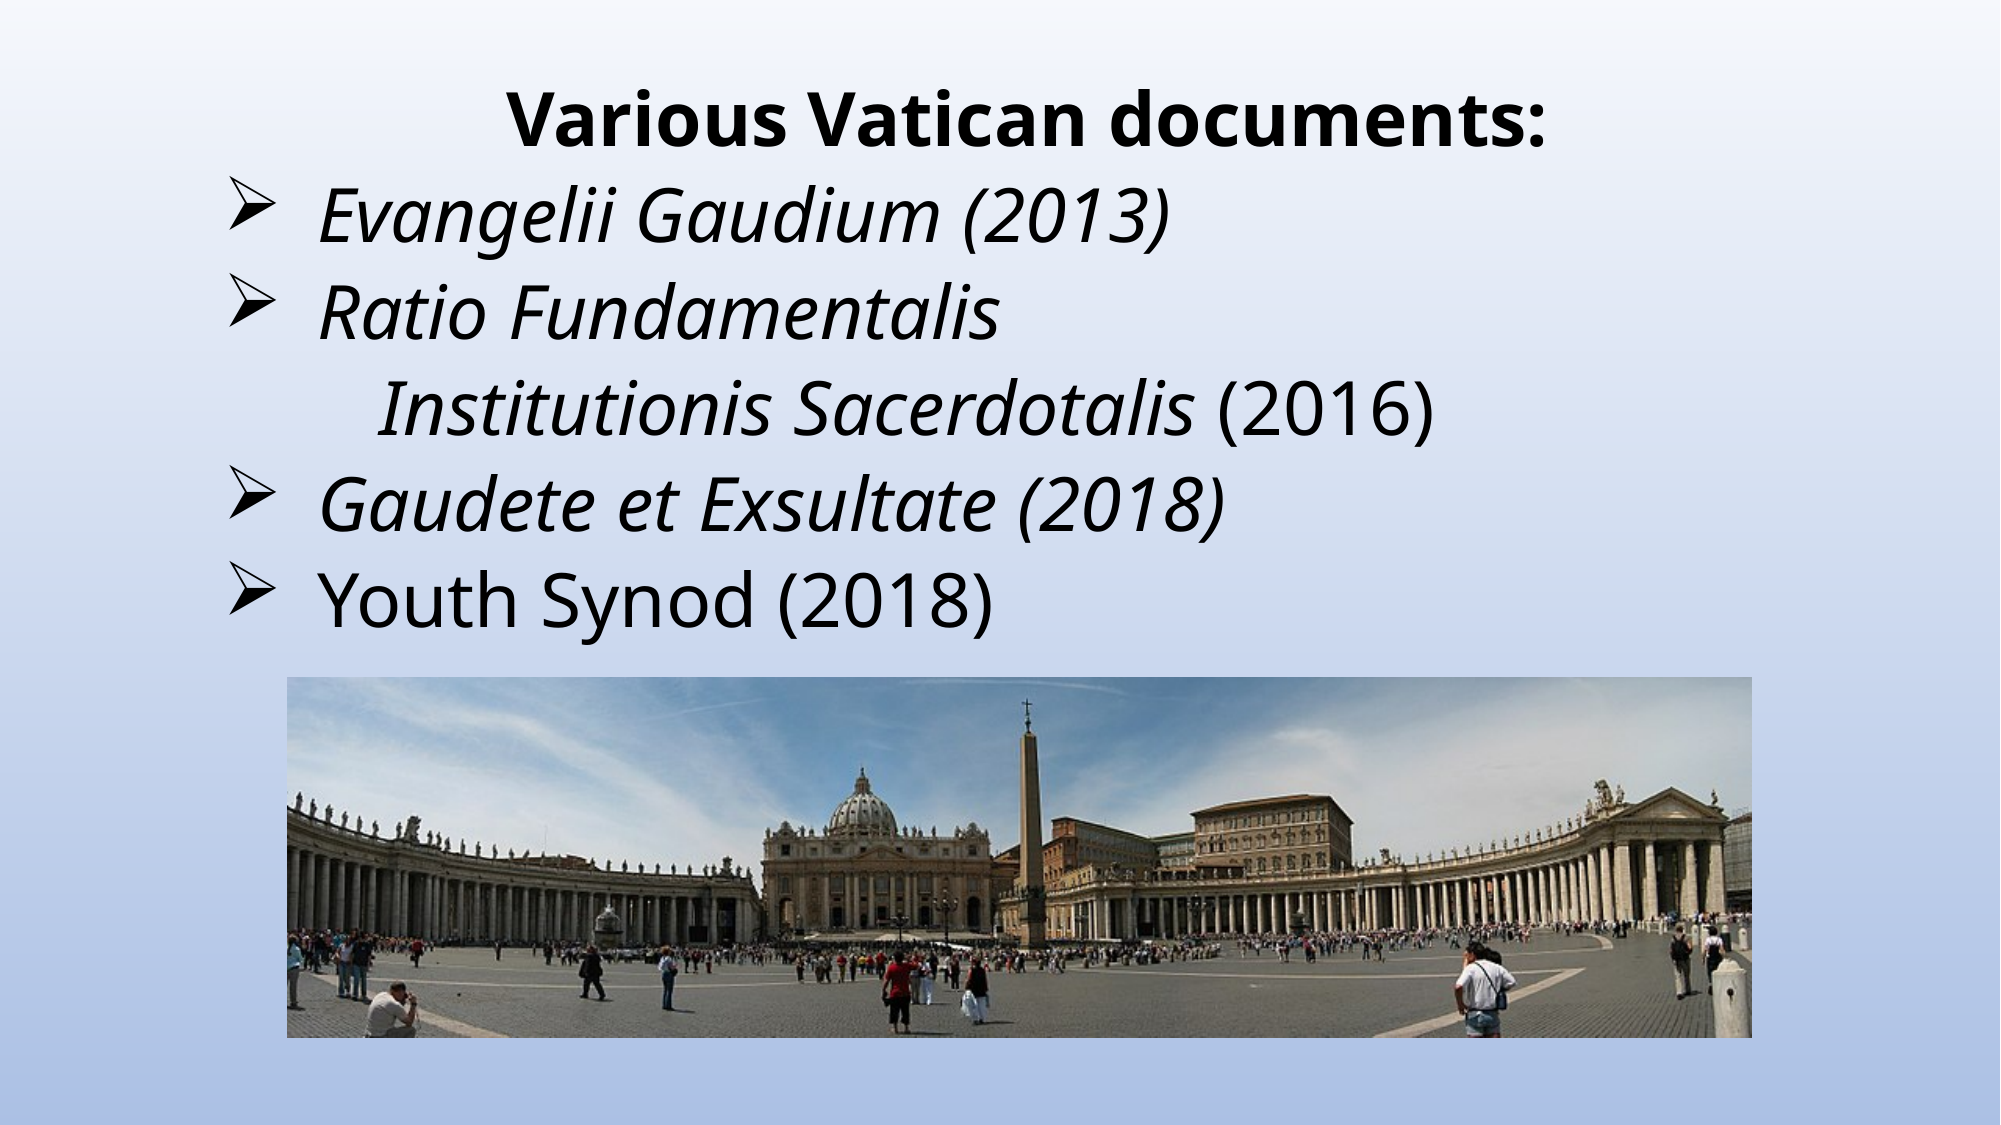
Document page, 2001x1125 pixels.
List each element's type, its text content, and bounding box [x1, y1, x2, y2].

picture [287, 677, 1752, 1038]
text_box Various Vatican documents: Evangelii Gaudium (2013) Ratio Fundamentalis Institutionis Sacerdotalis (2016) Gaudete et Exsultate (2018) Youth Synod (2018) [133, 57, 1941, 651]
